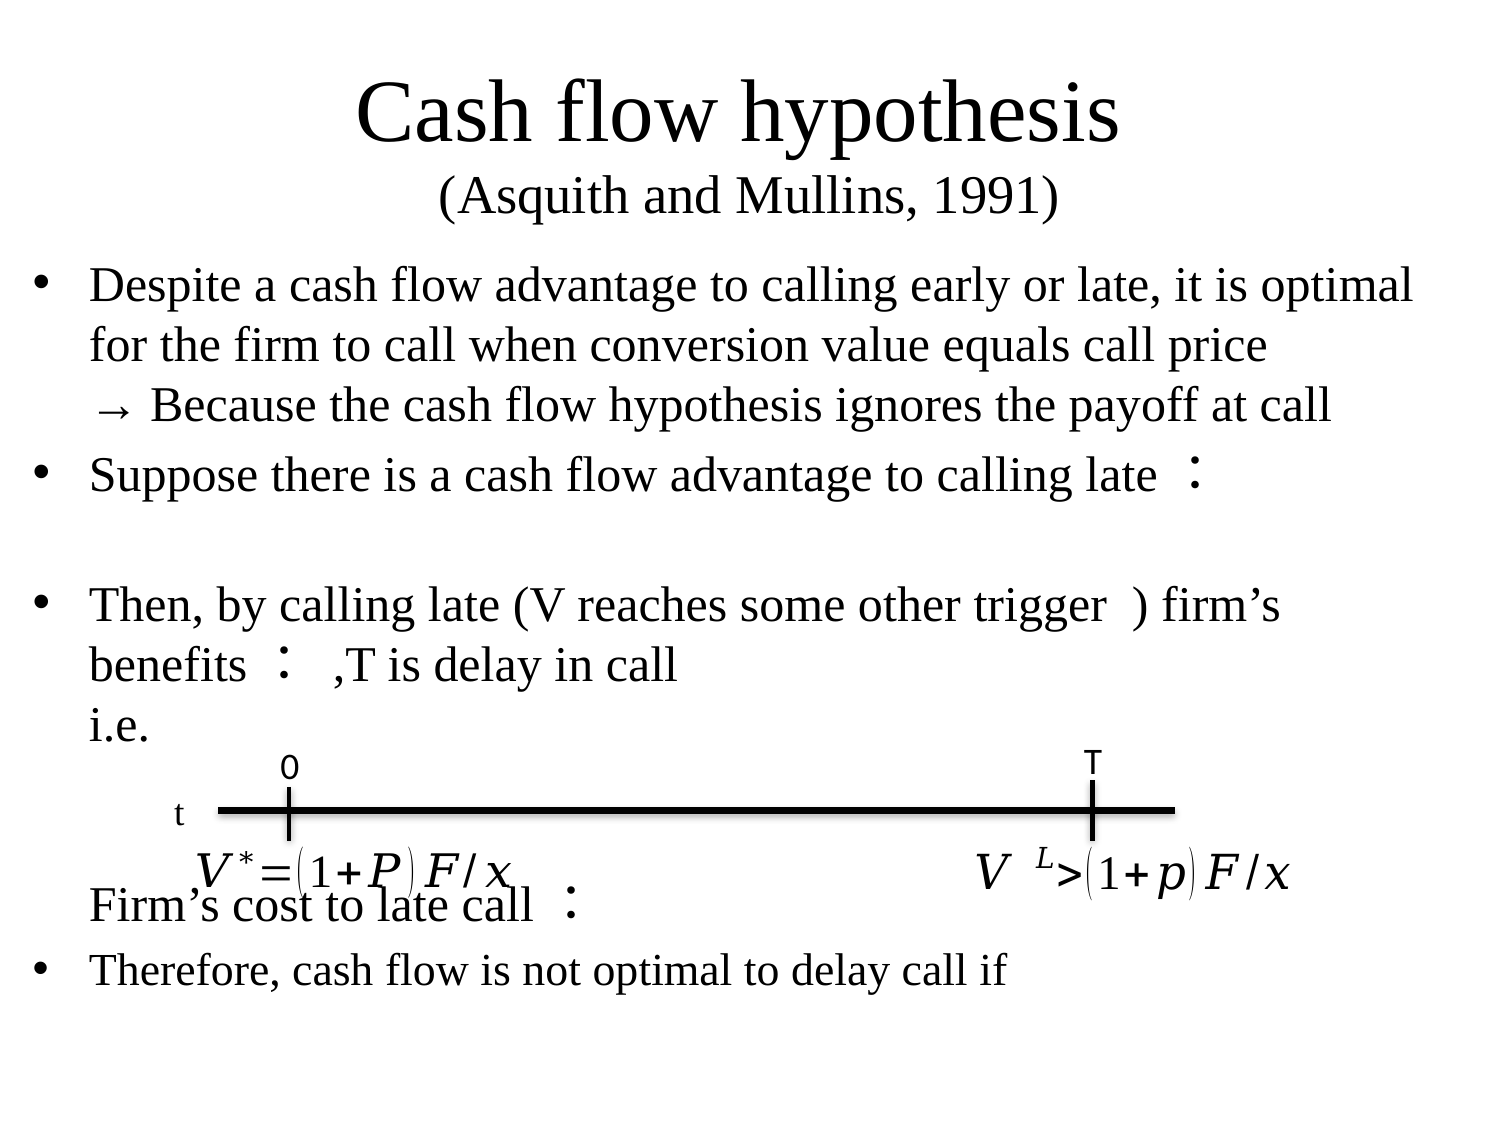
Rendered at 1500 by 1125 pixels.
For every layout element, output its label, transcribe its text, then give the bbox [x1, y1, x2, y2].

text_box t [159, 780, 207, 840]
title Cash flow hypothesis (Asquith and Mullins, 1991) [29, 45, 1471, 233]
text_box T [1068, 730, 1117, 790]
text_box 0 [265, 734, 313, 795]
